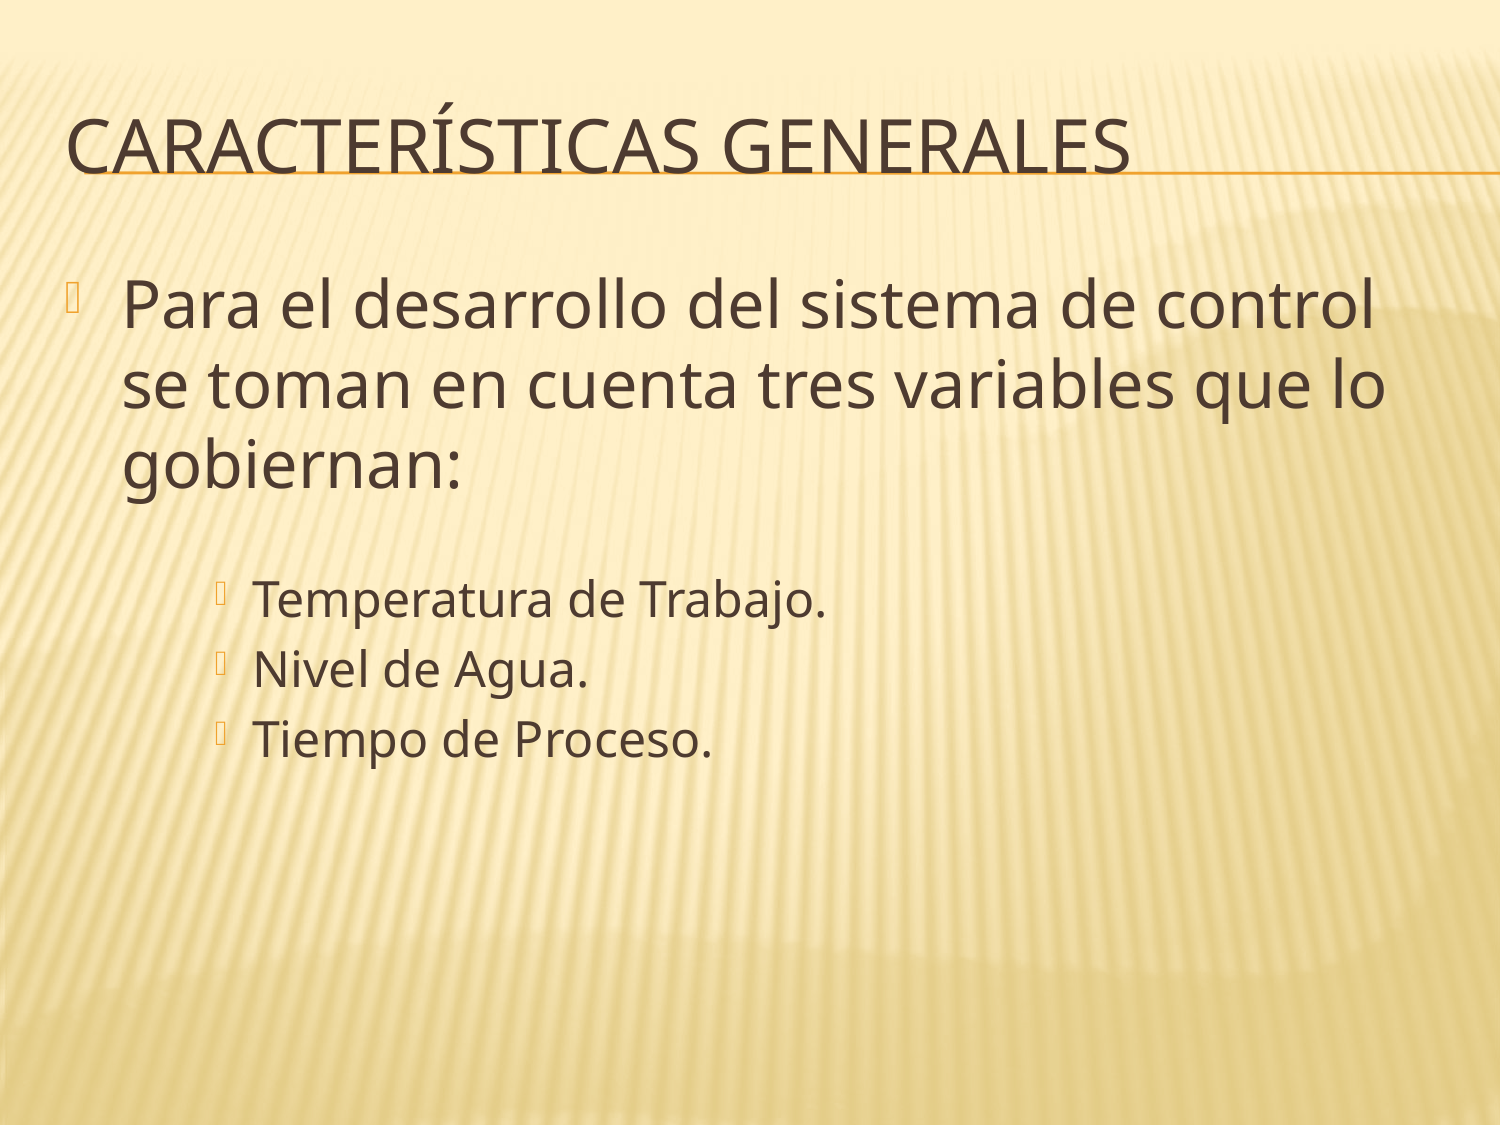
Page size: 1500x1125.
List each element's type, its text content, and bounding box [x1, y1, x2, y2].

title Características generales [50, 75, 1475, 213]
list Para el desarrollo del sistema de control se toman en cuenta tres variables que lo gobiernan: Temperatura de Trabajo. Nivel de Agua. Tiempo de Proceso. [50, 254, 1475, 998]
